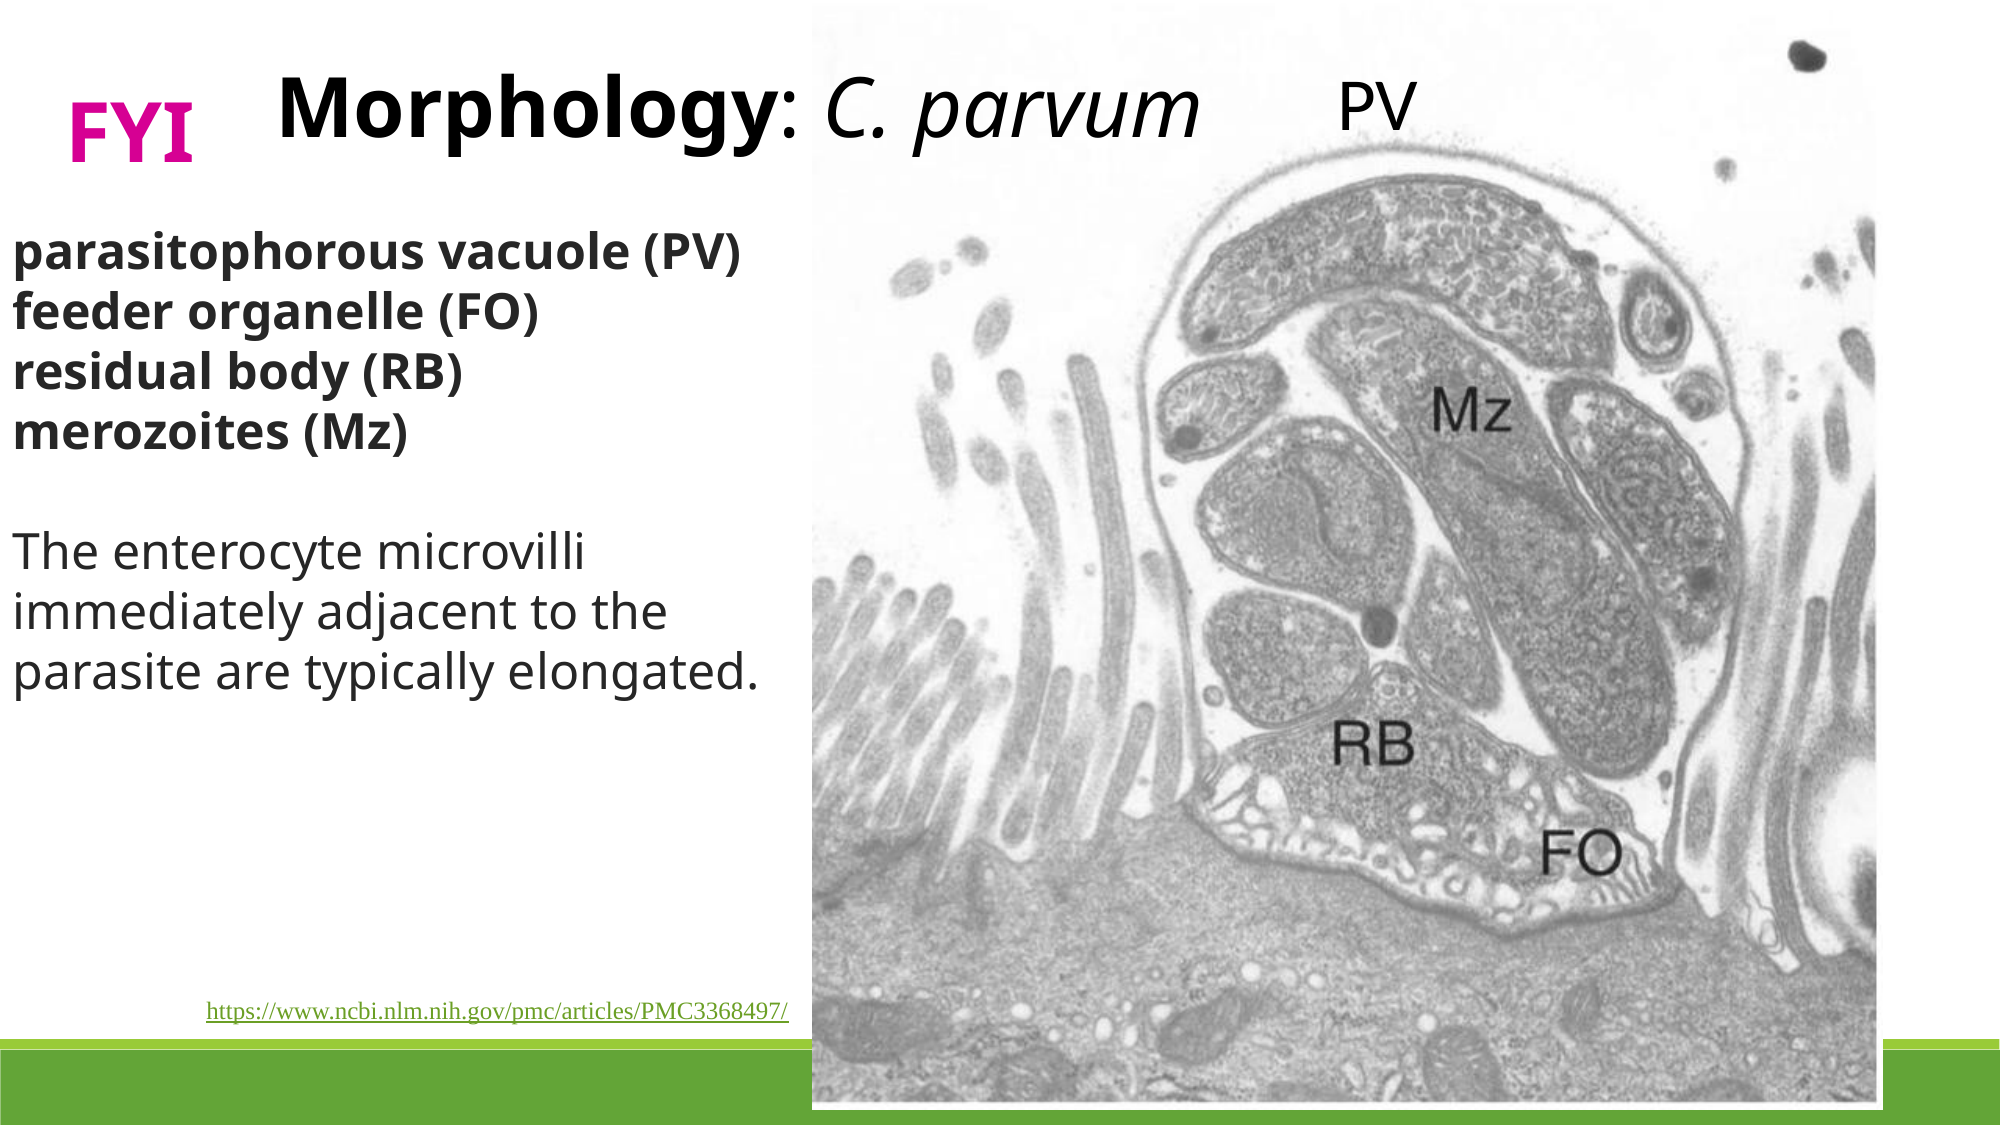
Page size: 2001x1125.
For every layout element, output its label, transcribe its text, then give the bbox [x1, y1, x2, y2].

text_box FYI [50, 71, 210, 187]
text_box https://www.ncbi.nlm.nih.gov/pmc/articles/PMC3368497/ [191, 987, 809, 1033]
text_box parasitophorous vacuole (PV) feeder organelle (FO) residual body (RB) merozoites (Mz) The enterocyte microvilli immediately adjacent to the parasite are typically elongated. [0, 212, 788, 708]
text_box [811, 0, 1884, 1110]
text_box Morphology: C. parvum [260, 47, 809, 162]
